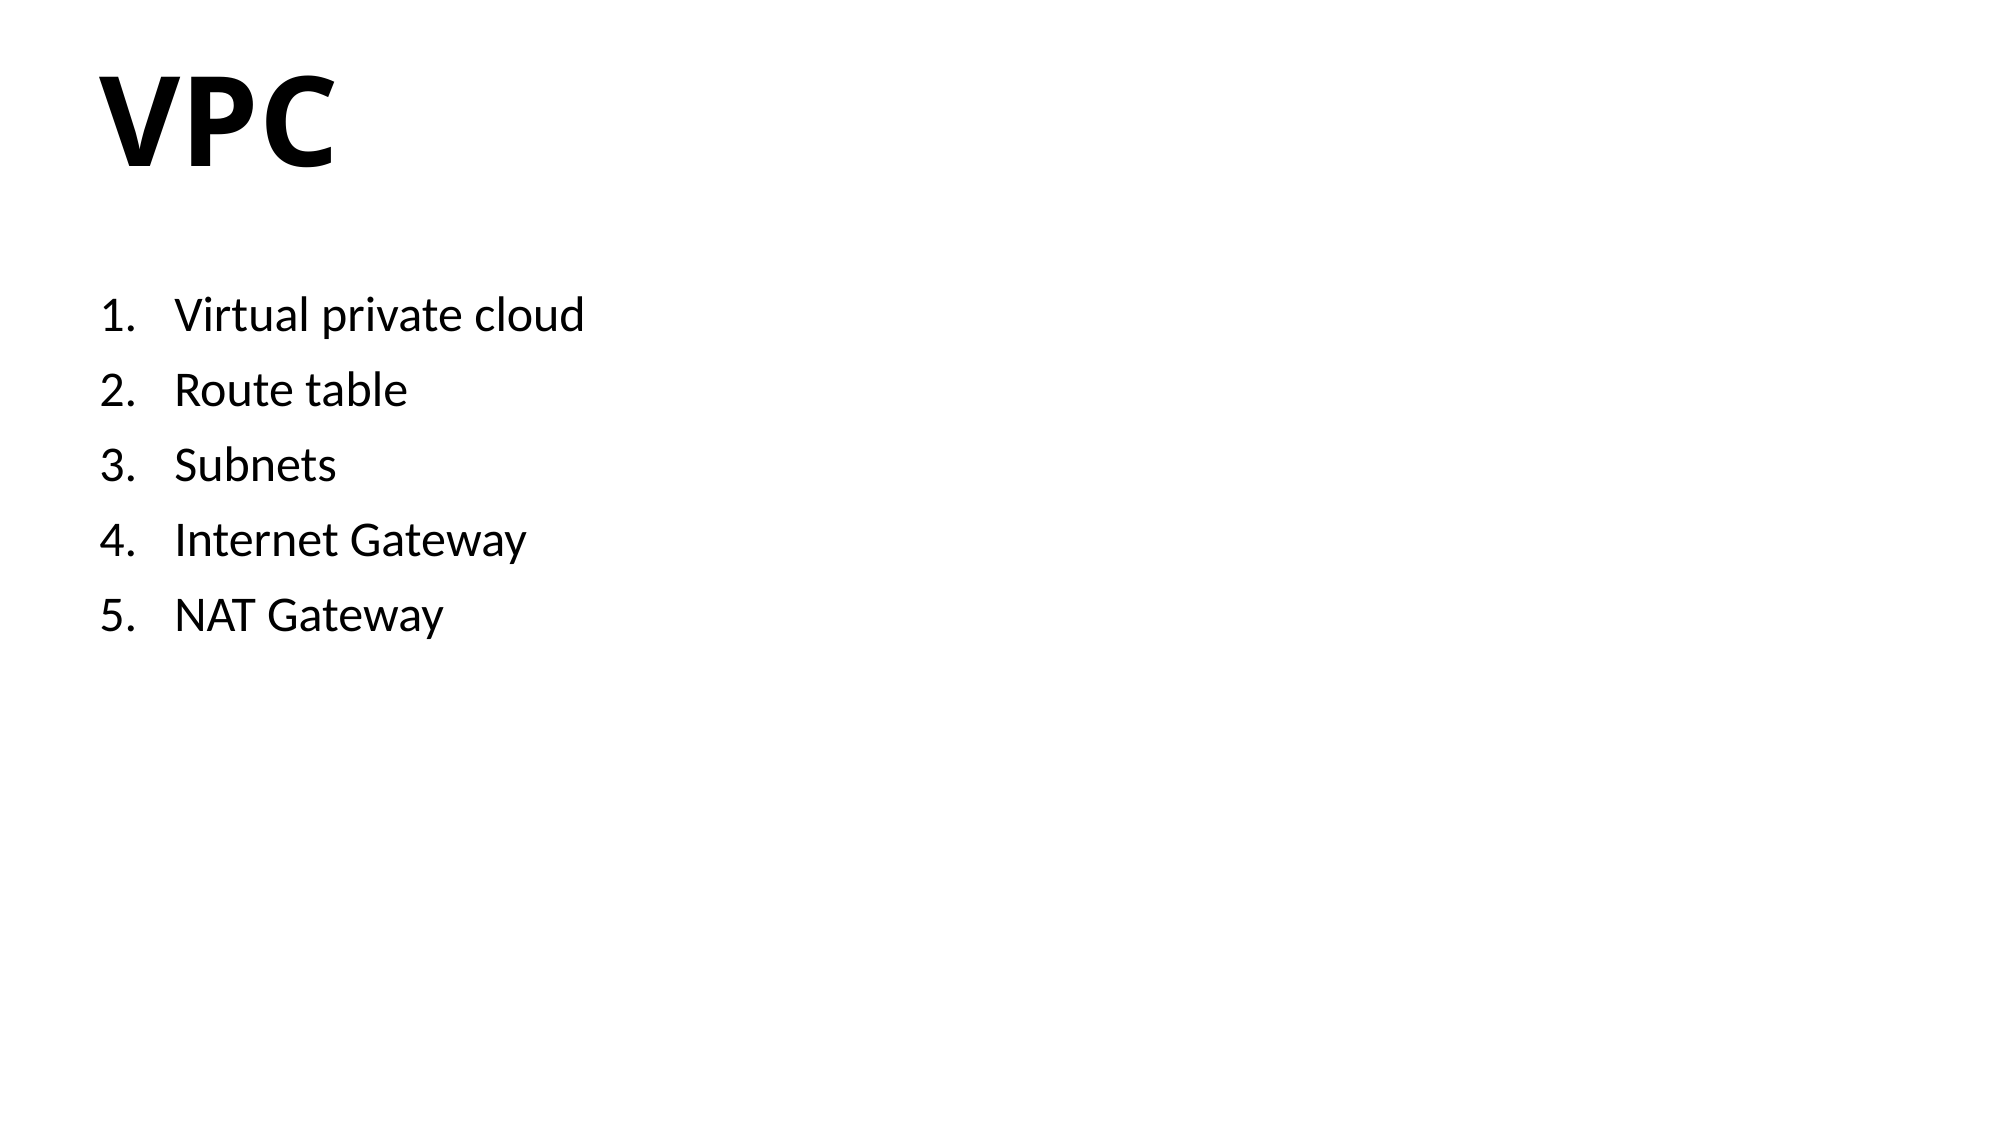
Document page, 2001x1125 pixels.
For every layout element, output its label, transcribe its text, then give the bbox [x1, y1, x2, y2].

subtitle Virtual private cloud Route table Subnets Internet Gateway NAT Gateway [84, 281, 1875, 1083]
title VPC [84, 42, 1875, 201]
